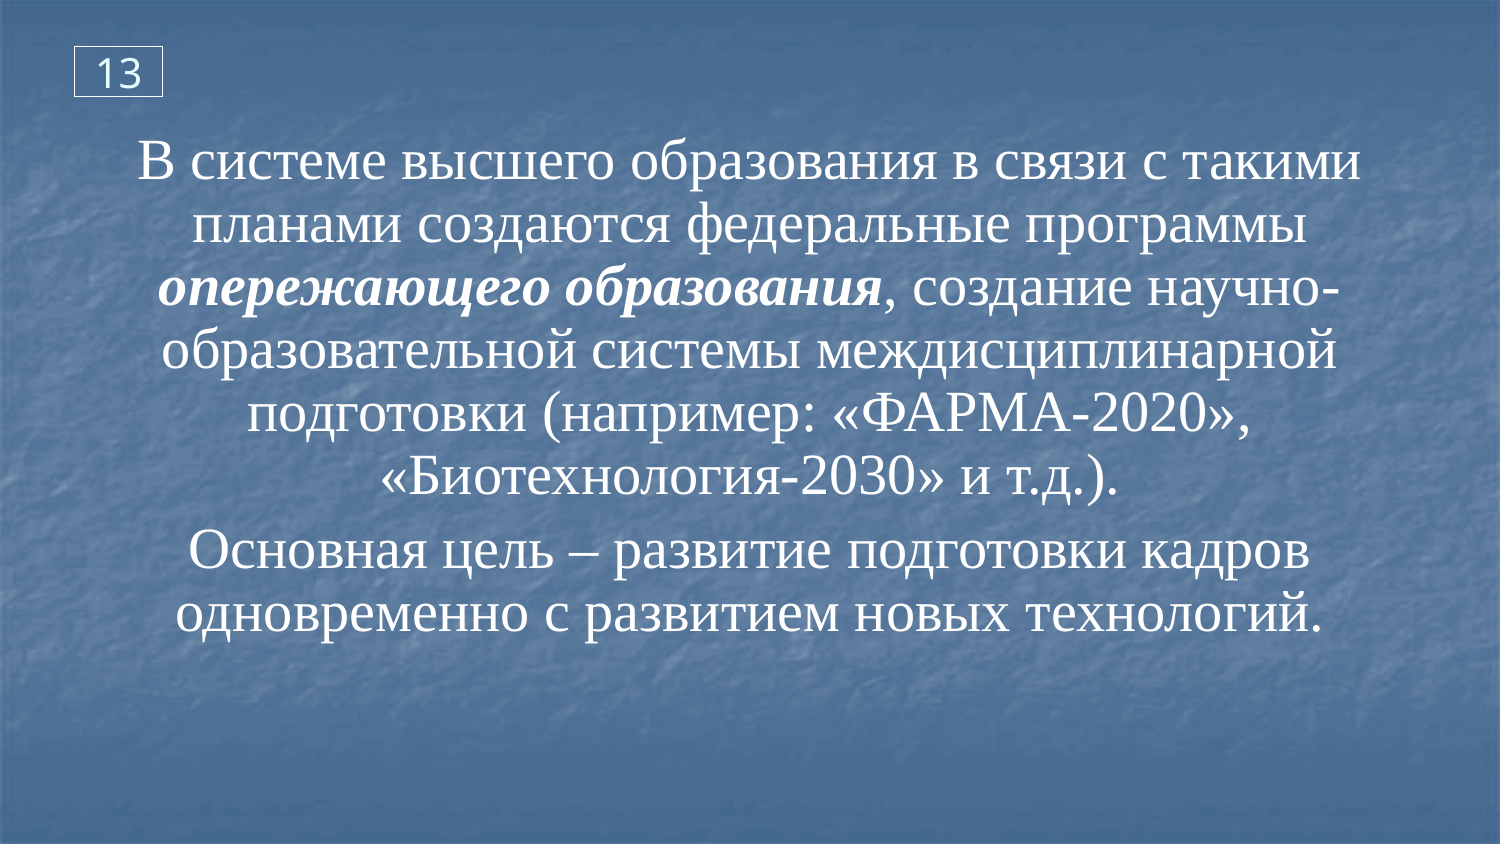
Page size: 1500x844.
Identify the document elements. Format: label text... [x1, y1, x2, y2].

text_box 13 [74, 46, 163, 97]
text_box В системе высшего образования в связи с такими планами создаются федеральные программы опережающего образования, создание научно-образовательной системы междисциплинарной подготовки (например: «ФАРМА-2020», «Биотехнология-2030» и т.д.). Основная цель – развитие подготовки кадров одновременно с развитием новых технологий. [74, 121, 1425, 710]
